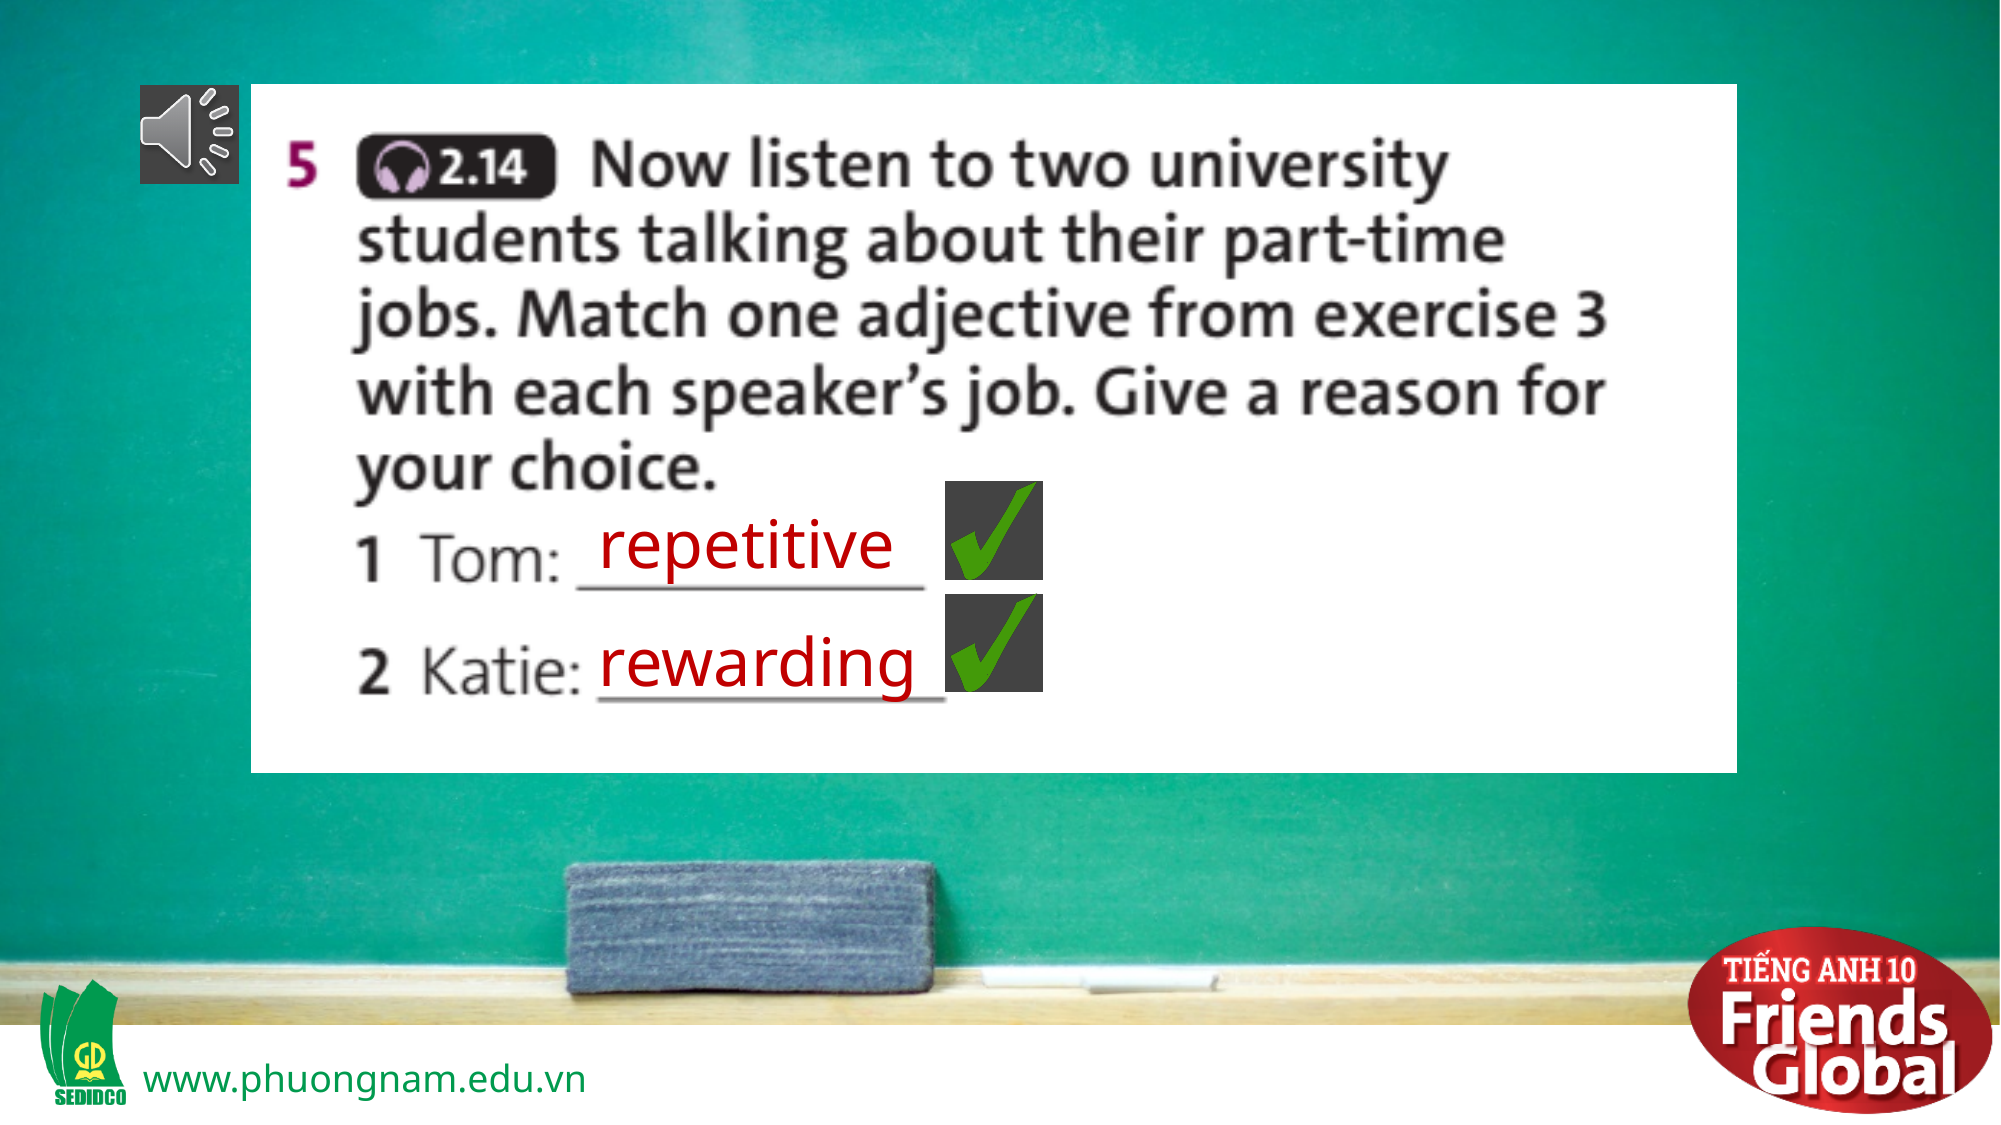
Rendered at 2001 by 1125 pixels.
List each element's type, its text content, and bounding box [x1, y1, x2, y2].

text_box www.phuongnam.edu.vn [132, 1053, 675, 1109]
picture [0, 0, 2000, 1125]
